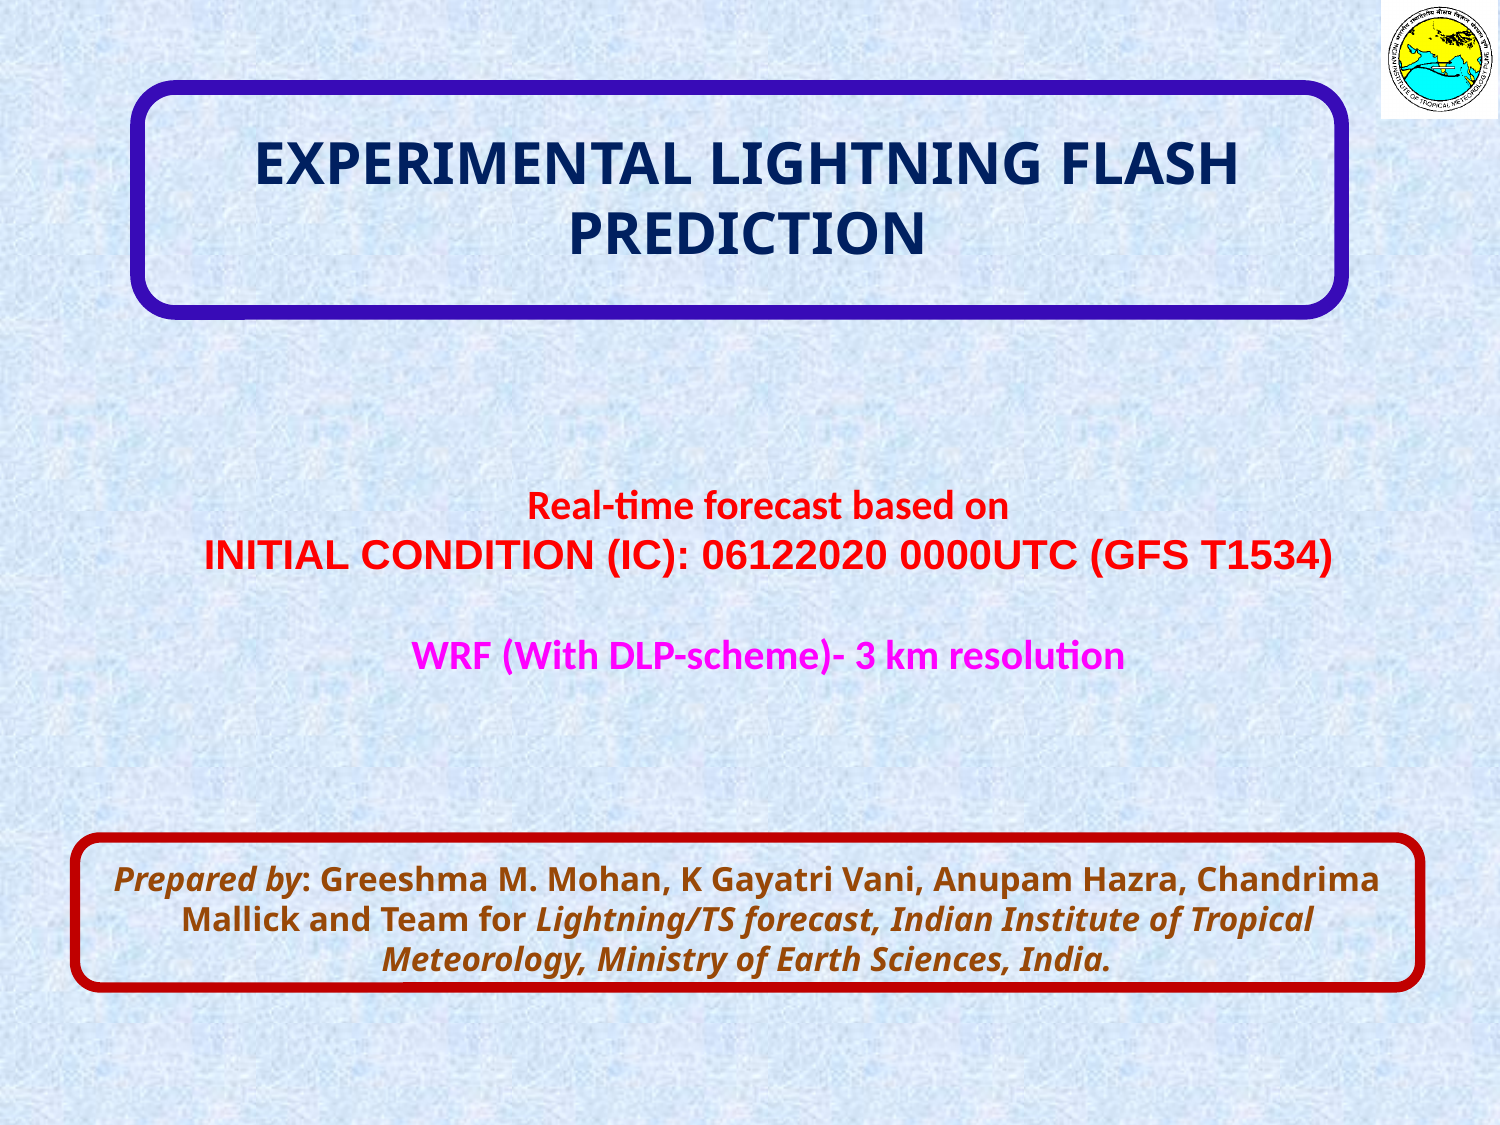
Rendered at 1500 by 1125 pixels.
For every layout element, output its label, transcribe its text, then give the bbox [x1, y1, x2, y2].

picture [0, 0, 1500, 1125]
text_box Real-time forecast based on INITIAL CONDITION (IC): 06122020 0000UTC (GFS T1534) WRF (With DLP-scheme)- 3 km resolution [87, 470, 1450, 686]
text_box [62, 837, 1433, 988]
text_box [137, 87, 1357, 313]
